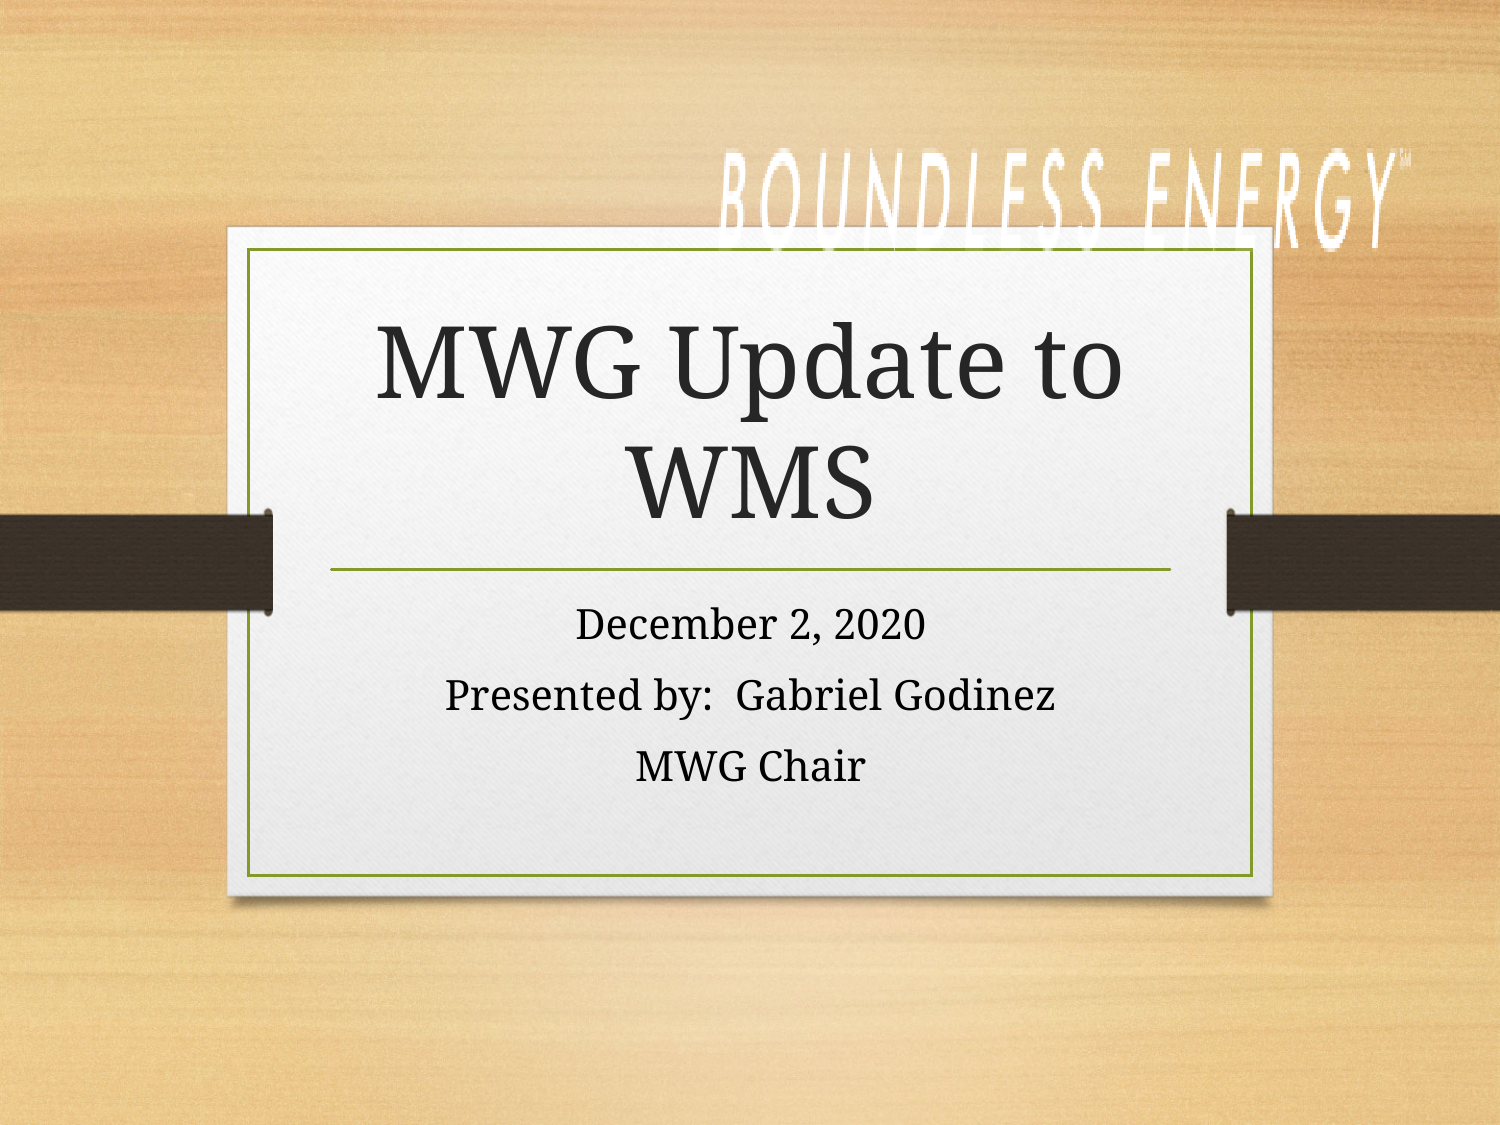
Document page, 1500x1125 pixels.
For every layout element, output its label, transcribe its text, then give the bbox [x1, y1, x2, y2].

picture [0, 0, 1500, 1125]
subtitle December 2, 2020 Presented by: Gabriel Godinez MWG Chair [315, 590, 1187, 817]
title MWG Update to WMS [315, 297, 1187, 546]
